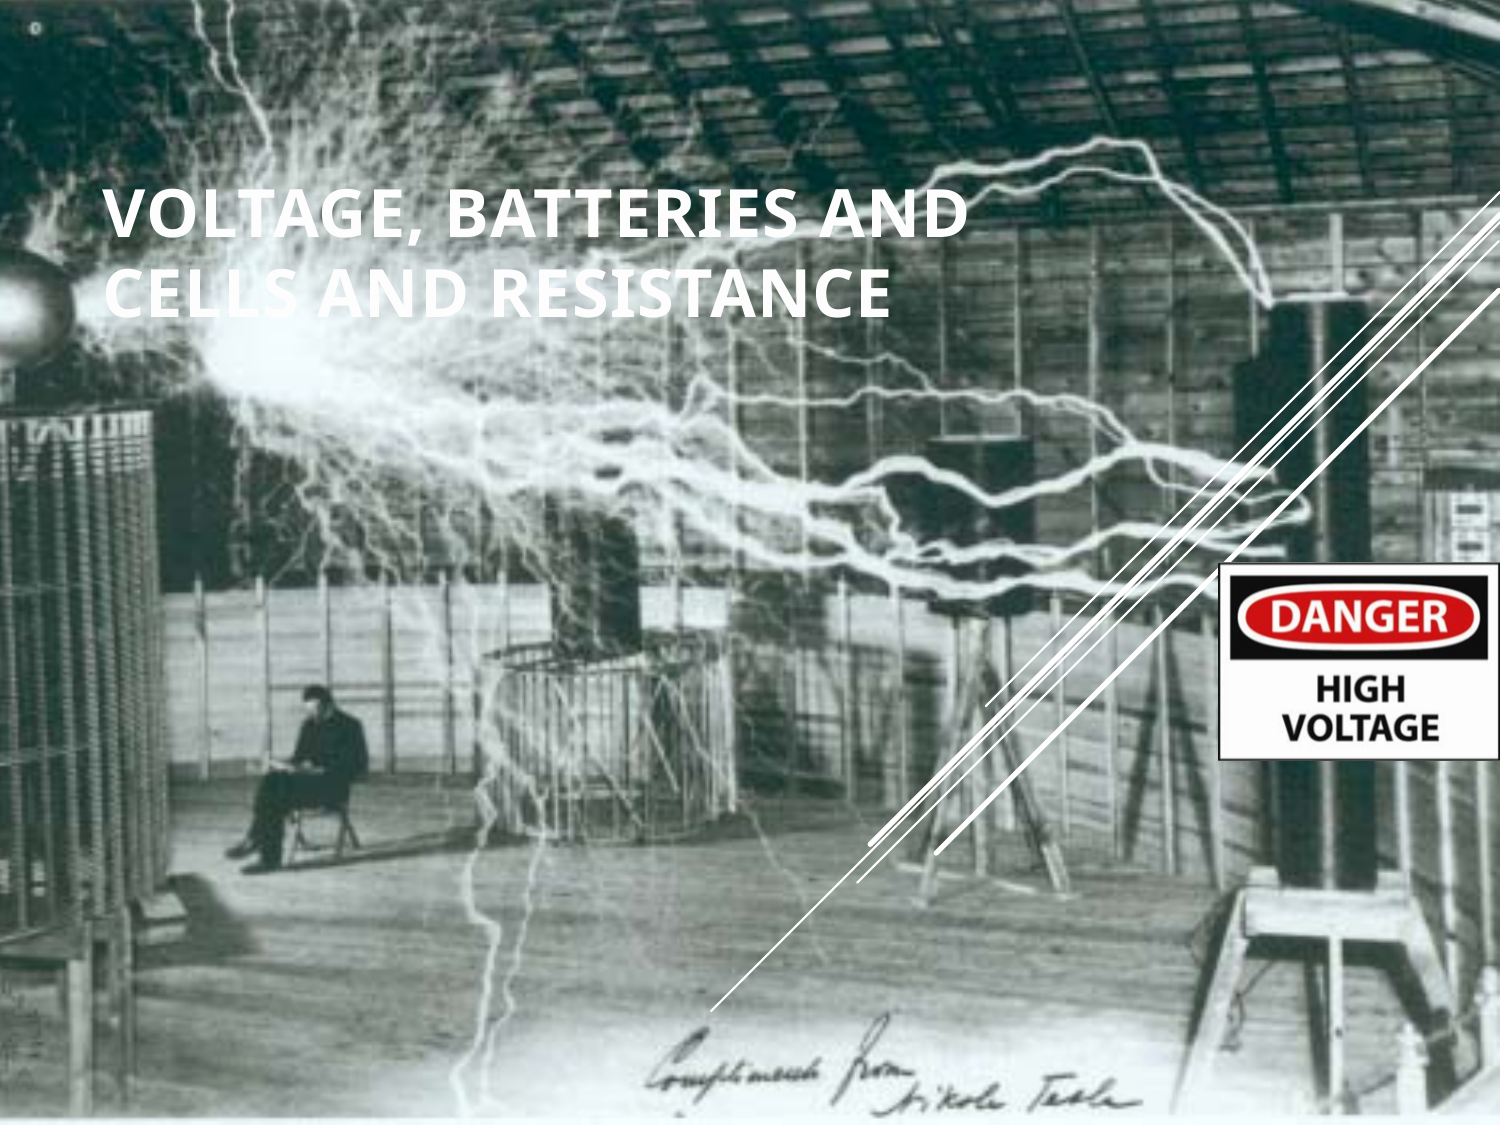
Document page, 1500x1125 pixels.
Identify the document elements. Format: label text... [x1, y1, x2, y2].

picture [0, 0, 1500, 1125]
title Voltage, Batteries and Cells and Resistance [87, 87, 1098, 339]
